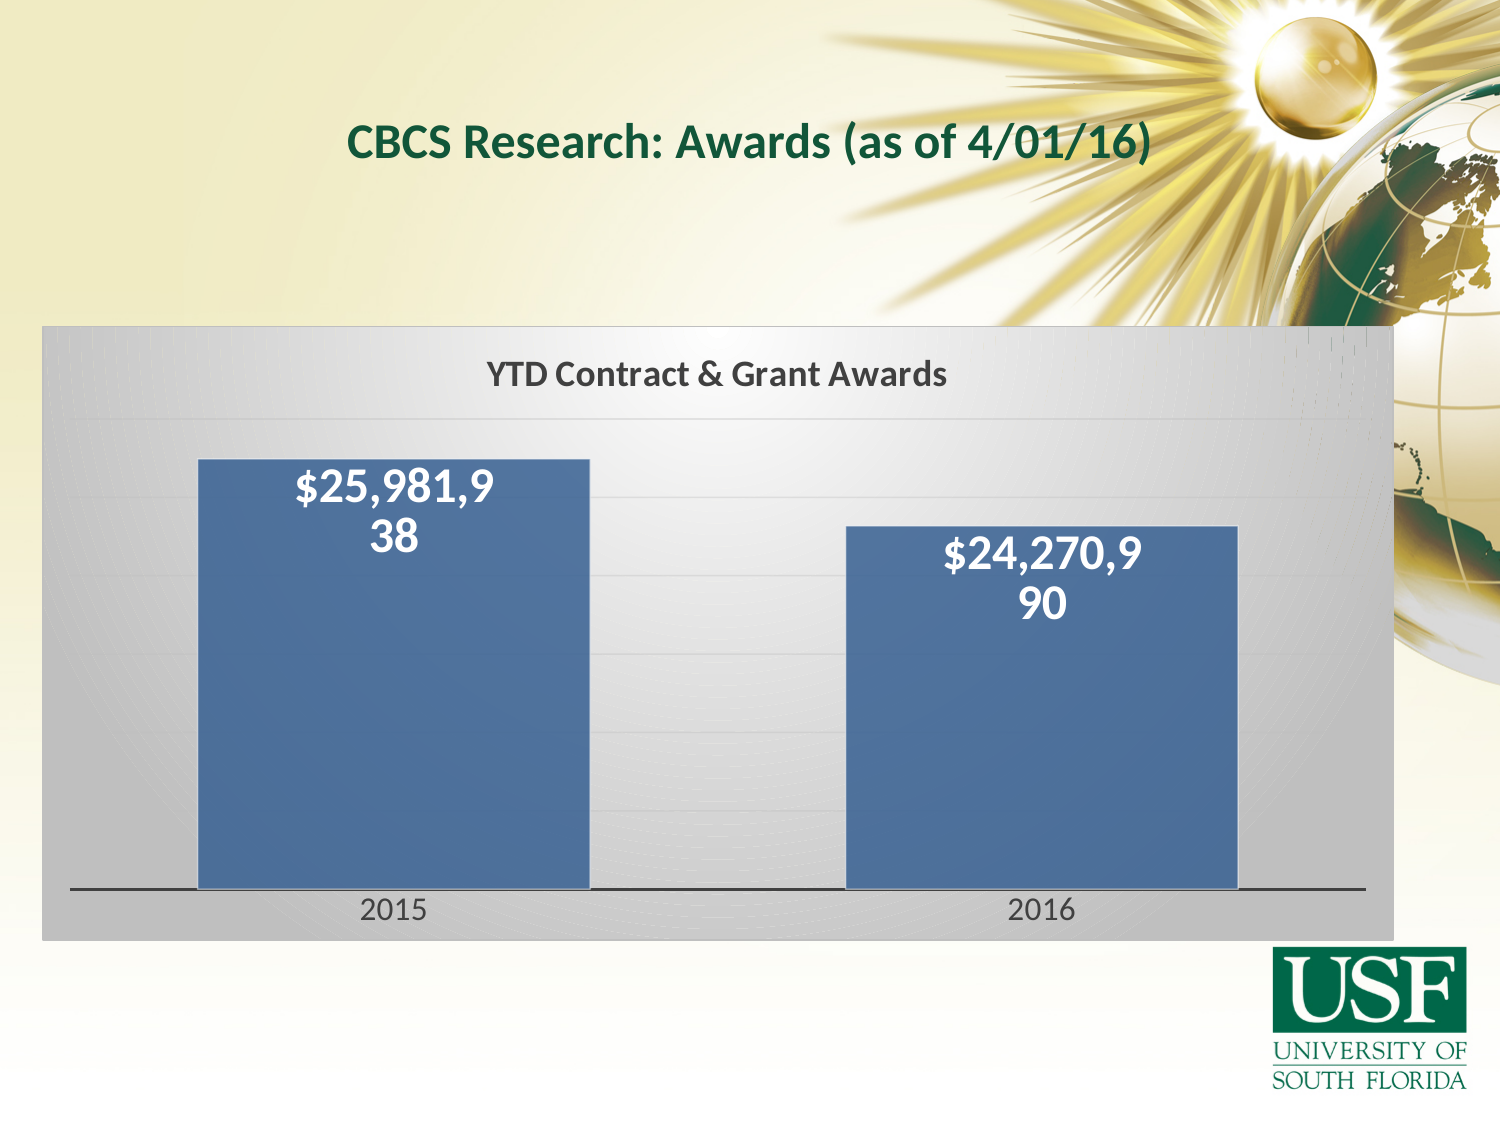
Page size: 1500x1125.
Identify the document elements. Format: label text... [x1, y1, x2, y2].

picture [0, 0, 1500, 1125]
title CBCS Research: Awards (as of 4/01/16) [75, 45, 1425, 233]
chart [42, 325, 1394, 942]
